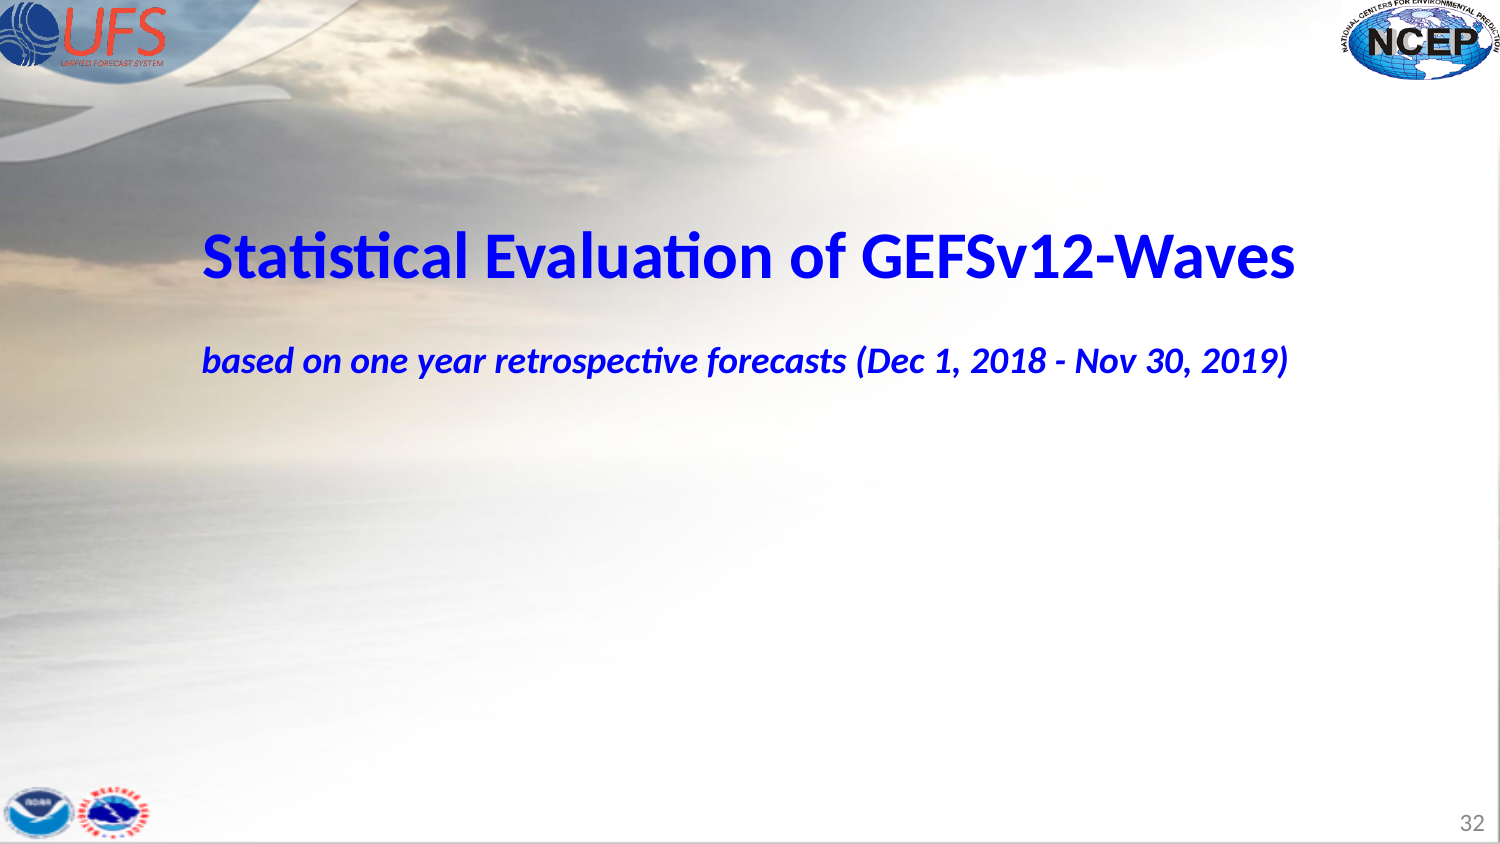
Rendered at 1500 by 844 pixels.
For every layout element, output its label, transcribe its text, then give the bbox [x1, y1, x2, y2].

text_box Statistical Evaluation of GEFSv12-Waves based on one year retrospective forecasts (Dec 1, 2018 - Nov 30, 2019) [4, 203, 1496, 443]
picture [0, 0, 1500, 844]
slide_number ‹#› [1162, 798, 1500, 844]
